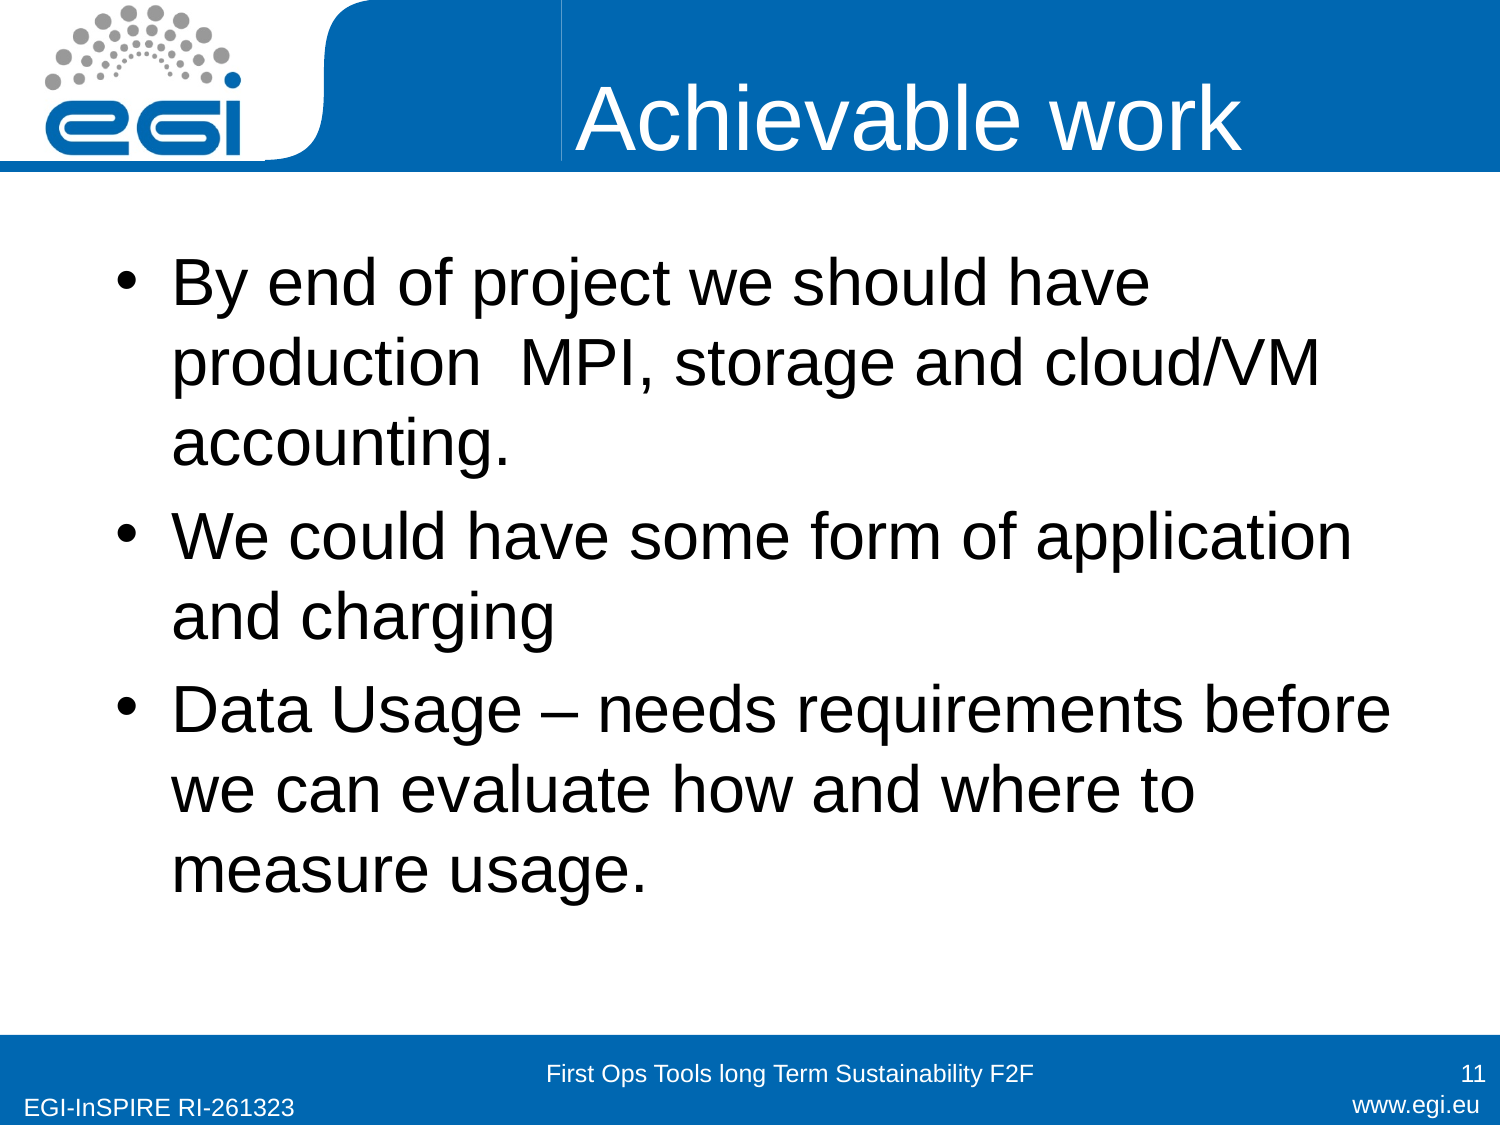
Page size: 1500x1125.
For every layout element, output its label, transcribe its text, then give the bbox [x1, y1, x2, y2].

title Achievable work [348, 42, 1471, 185]
footer First Ops Tools long Term Sustainability F2F [512, 1042, 1069, 1103]
slide_number 11 [1151, 1042, 1500, 1103]
picture [0, 0, 265, 161]
list By end of project we should have production MPI, storage and cloud/VM accounting. We could have some form of application and charging Data Usage – needs requirements before we can evaluate how and where to measure usage. [100, 231, 1425, 975]
